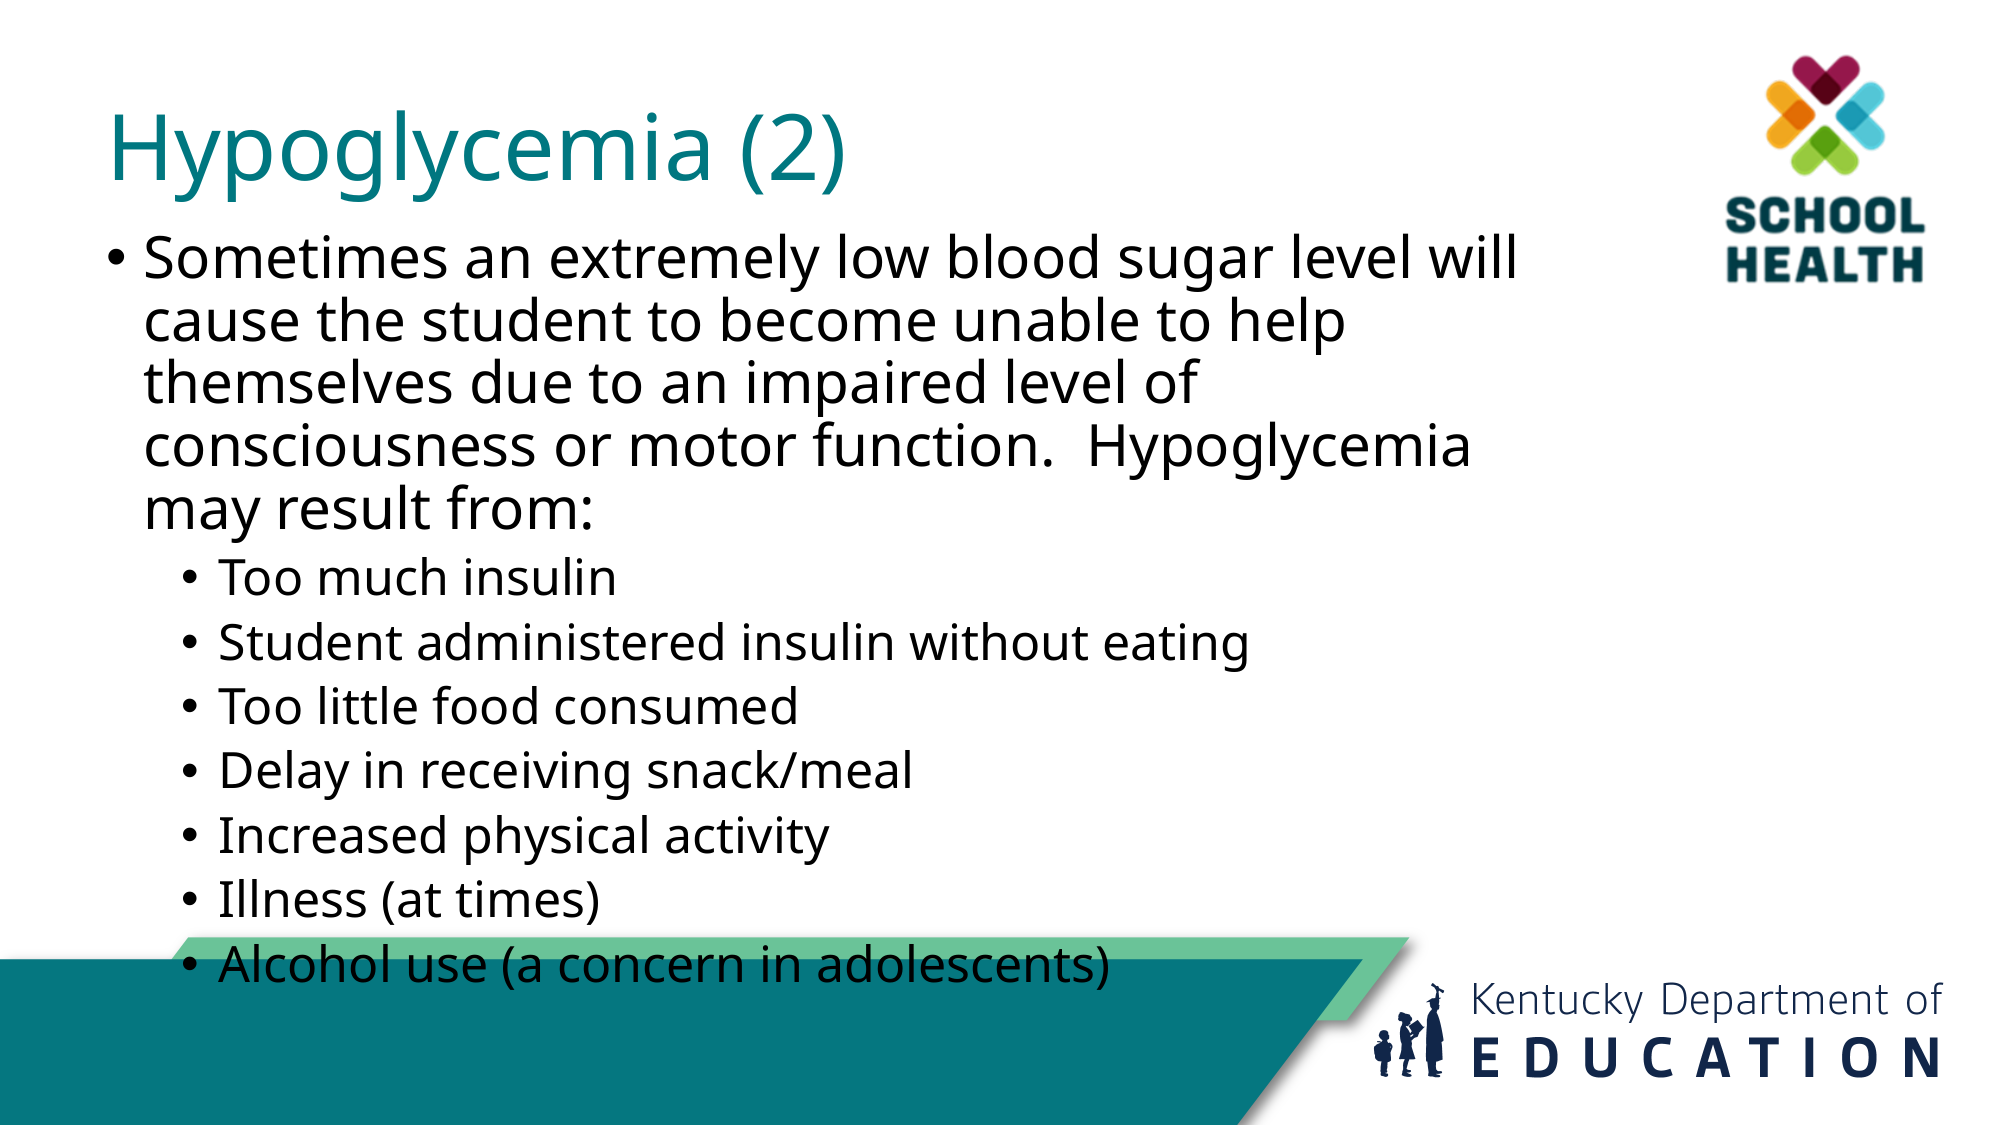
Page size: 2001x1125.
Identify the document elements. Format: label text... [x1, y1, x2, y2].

title Hypoglycemia (2) [91, 42, 1502, 220]
list Sometimes an extremely low blood sugar level will cause the student to become unable to help themselves due to an impaired level of consciousness or motor function. Hypoglycemia may result from: Too much insulin Student administered insulin without eating Too little food consumed Delay in receiving snack/meal Increased physical activity Illness (at times) Alcohol use (a concern in adolescents) [91, 220, 1599, 1025]
picture [0, 0, 2001, 1125]
